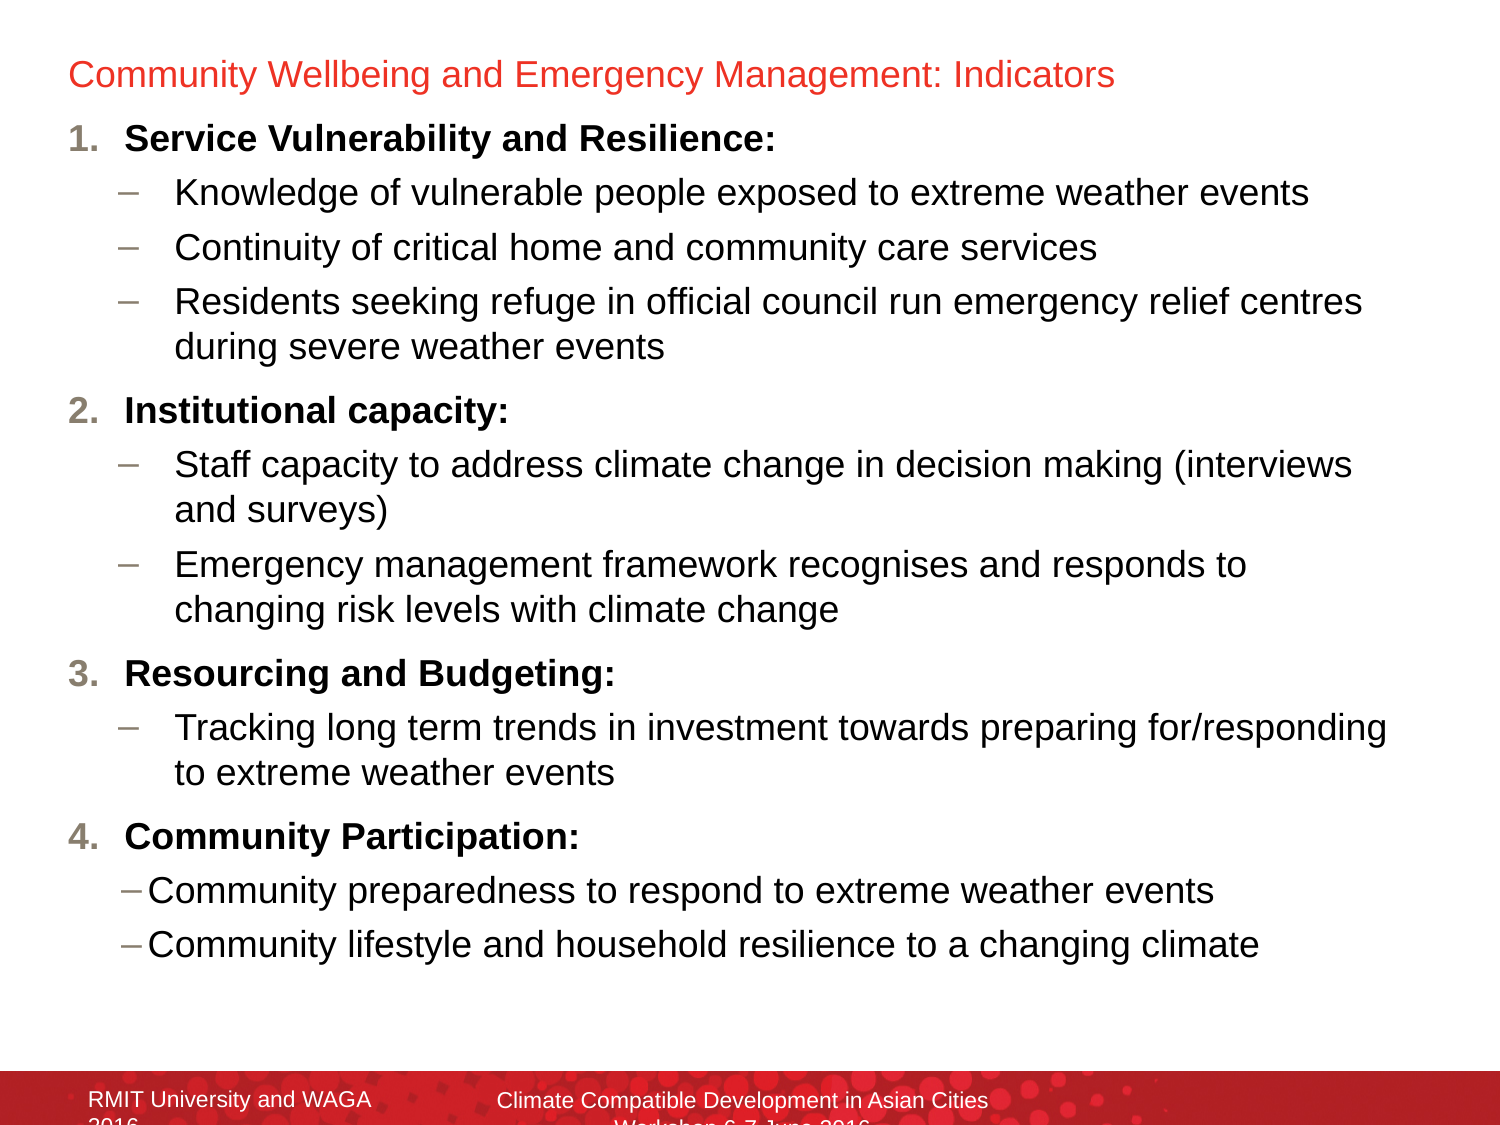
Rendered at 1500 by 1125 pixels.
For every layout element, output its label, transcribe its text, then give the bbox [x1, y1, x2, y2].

list Community Wellbeing and Emergency Management: Indicators Service Vulnerability and Resilience: Knowledge of vulnerable people exposed to extreme weather events Continuity of critical home and community care services Residents seeking refuge in official council run emergency relief centres during severe weather events Institutional capacity: Staff capacity to address climate change in decision making (interviews and surveys) Emergency management framework recognises and responds to changing risk levels with climate change Resourcing and Budgeting: Tracking long term trends in investment towards preparing for/responding to extreme weather events Community Participation: Community preparedness to respond to extreme weather events Community lifestyle and household resilience to a changing climate [53, 42, 1404, 1012]
picture [0, 1071, 1500, 1125]
footer Climate Compatible Development in Asian Cities Workshop 6-7 June 2016 [428, 1078, 1057, 1115]
slide_number RMIT University and WAGA 2016 [72, 1077, 423, 1113]
